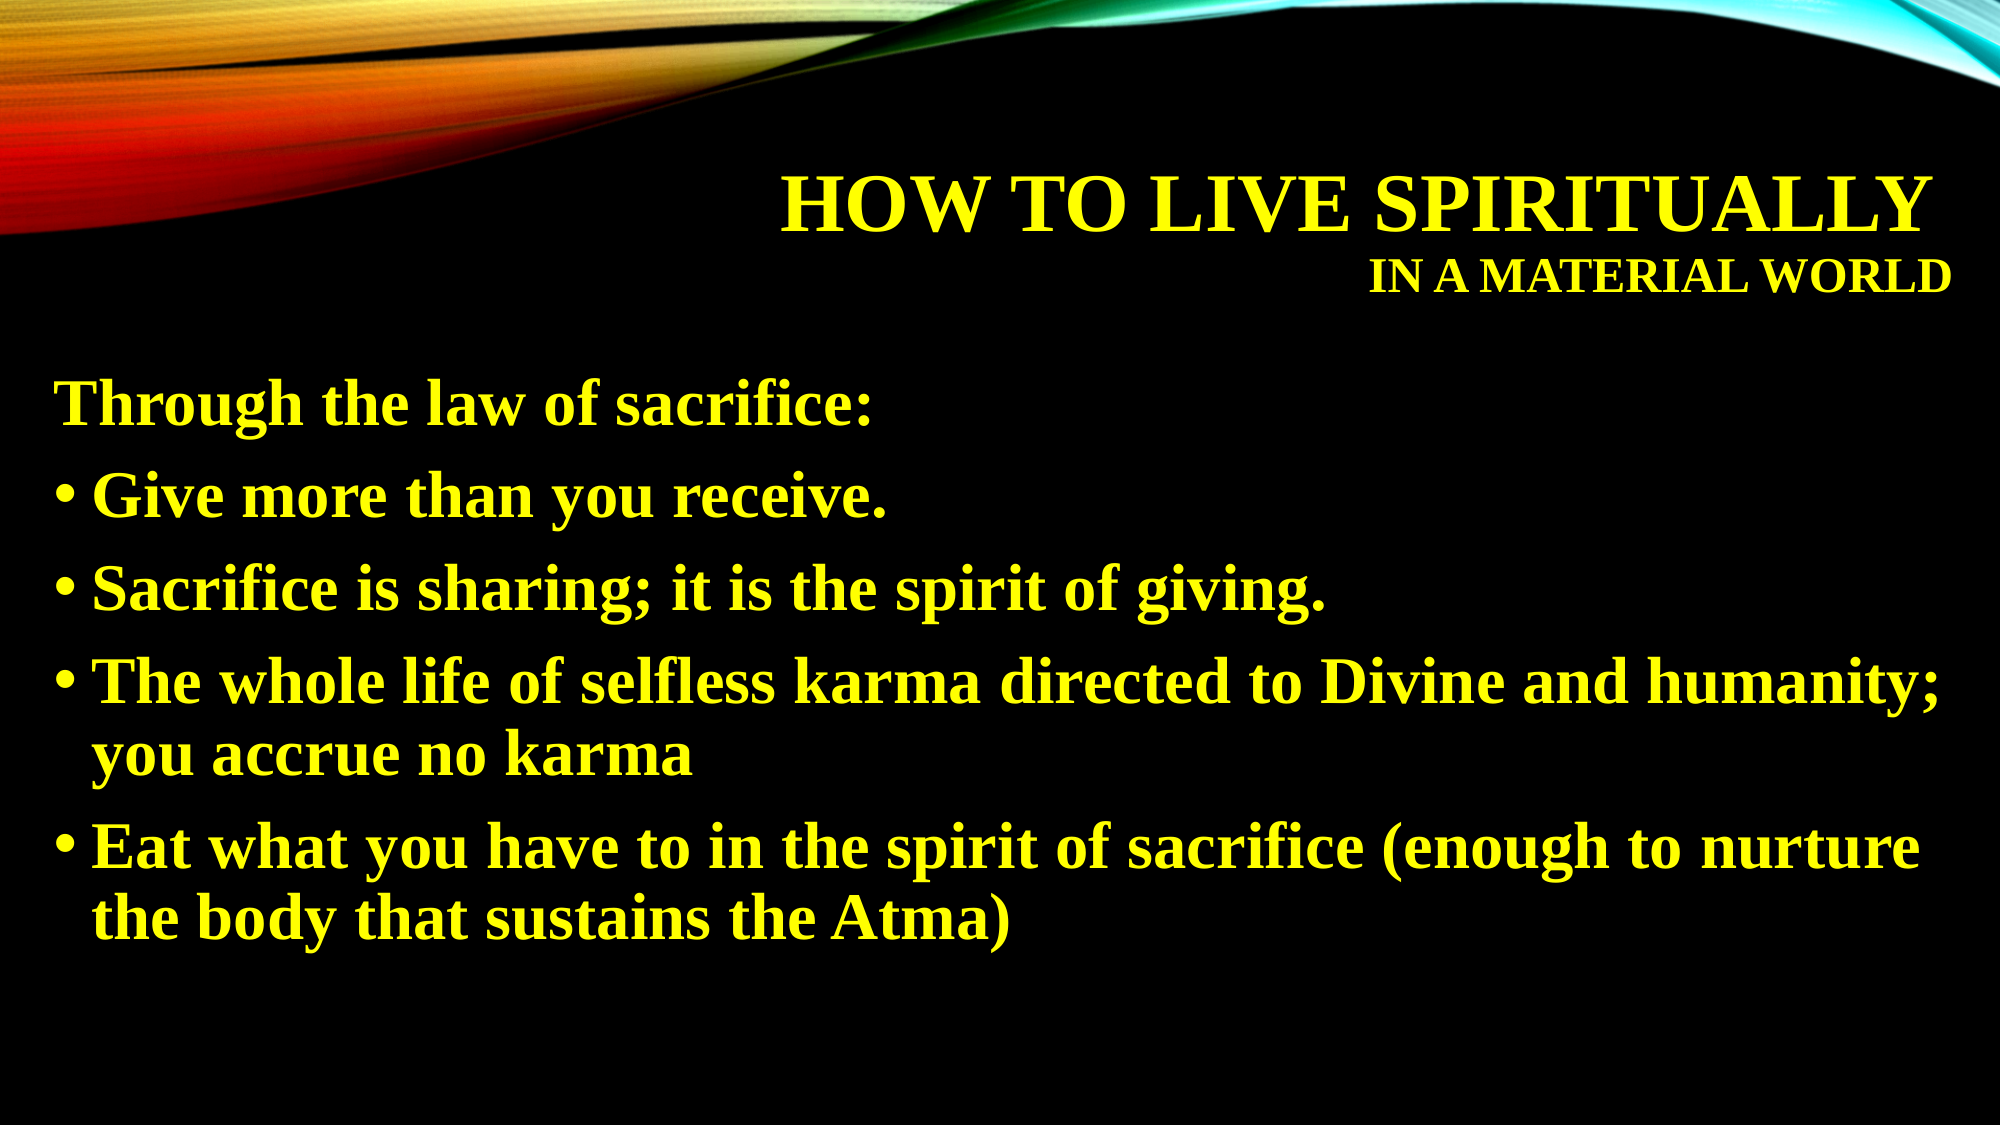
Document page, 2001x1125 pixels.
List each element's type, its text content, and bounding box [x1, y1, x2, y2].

list Through the law of sacrifice: Give more than you receive. Sacrifice is sharing; it is the spirit of giving. The whole life of selfless karma directed to Divine and humanity; you accrue no karma Eat what you have to in the spirit of sacrifice (enough to nurture the body that sustains the Atma) [38, 360, 1963, 1021]
picture [0, 0, 2000, 237]
title How to live spiritually in a material world [43, 125, 1969, 338]
